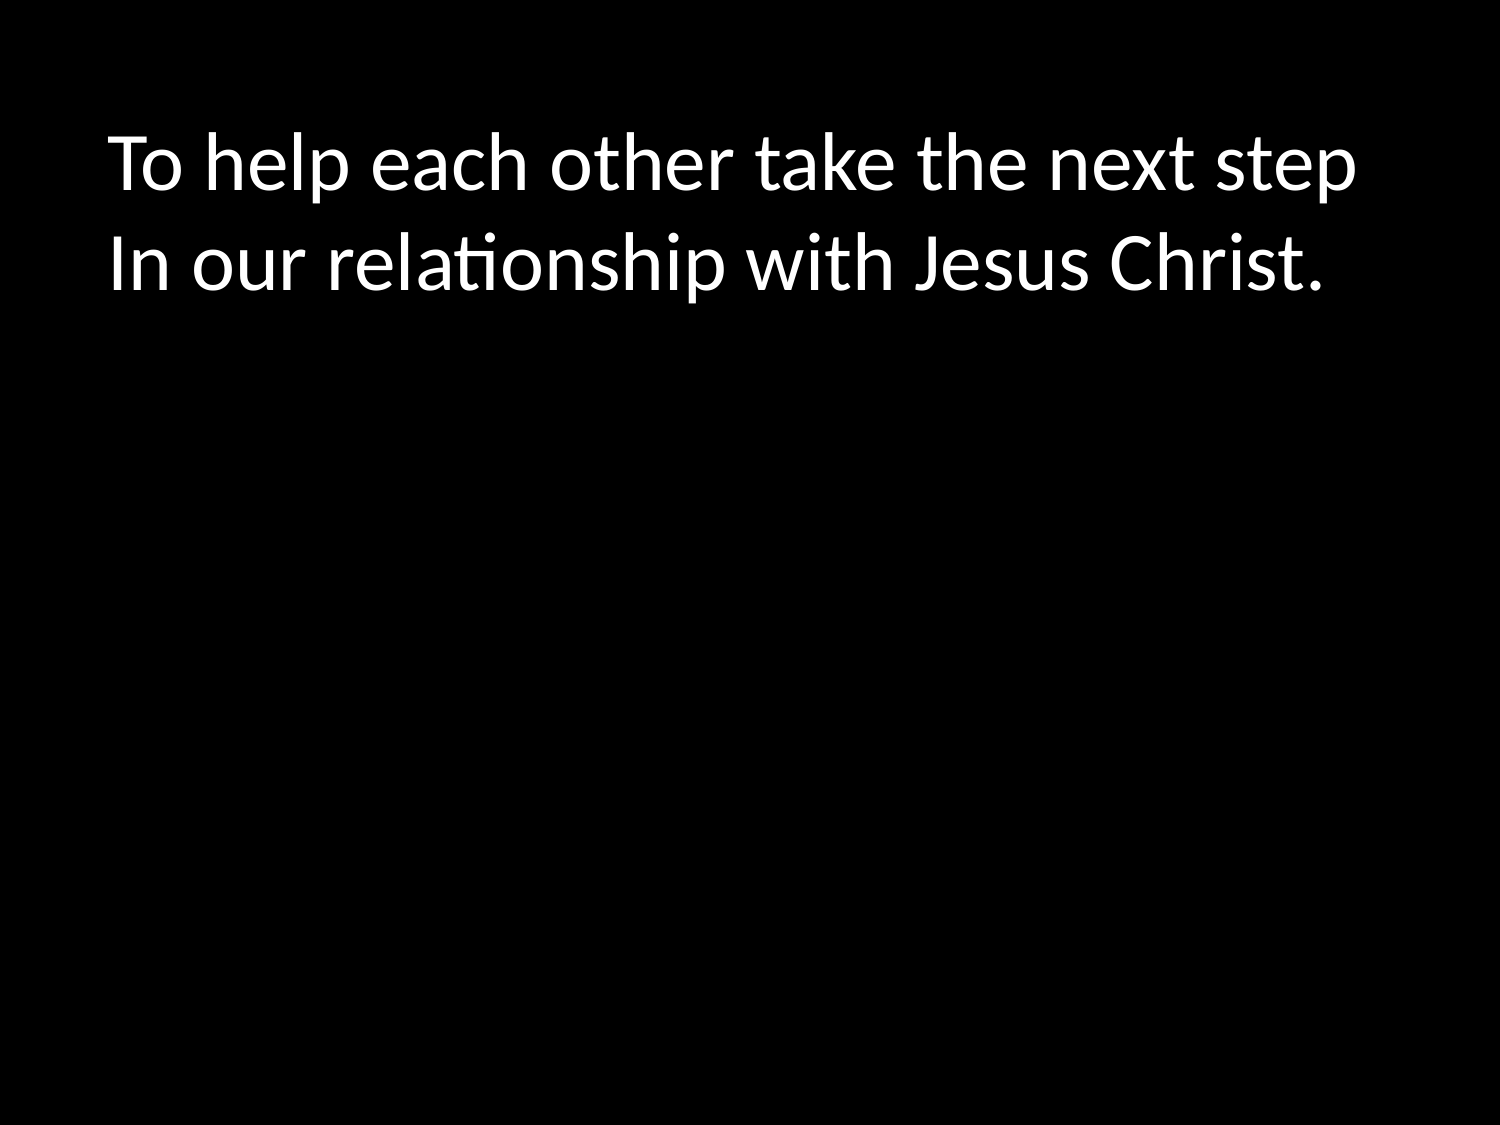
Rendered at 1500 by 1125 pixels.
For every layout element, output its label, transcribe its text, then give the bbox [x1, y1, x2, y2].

text_box To help each other take the next step In our relationship with Jesus Christ. [93, 99, 1394, 315]
